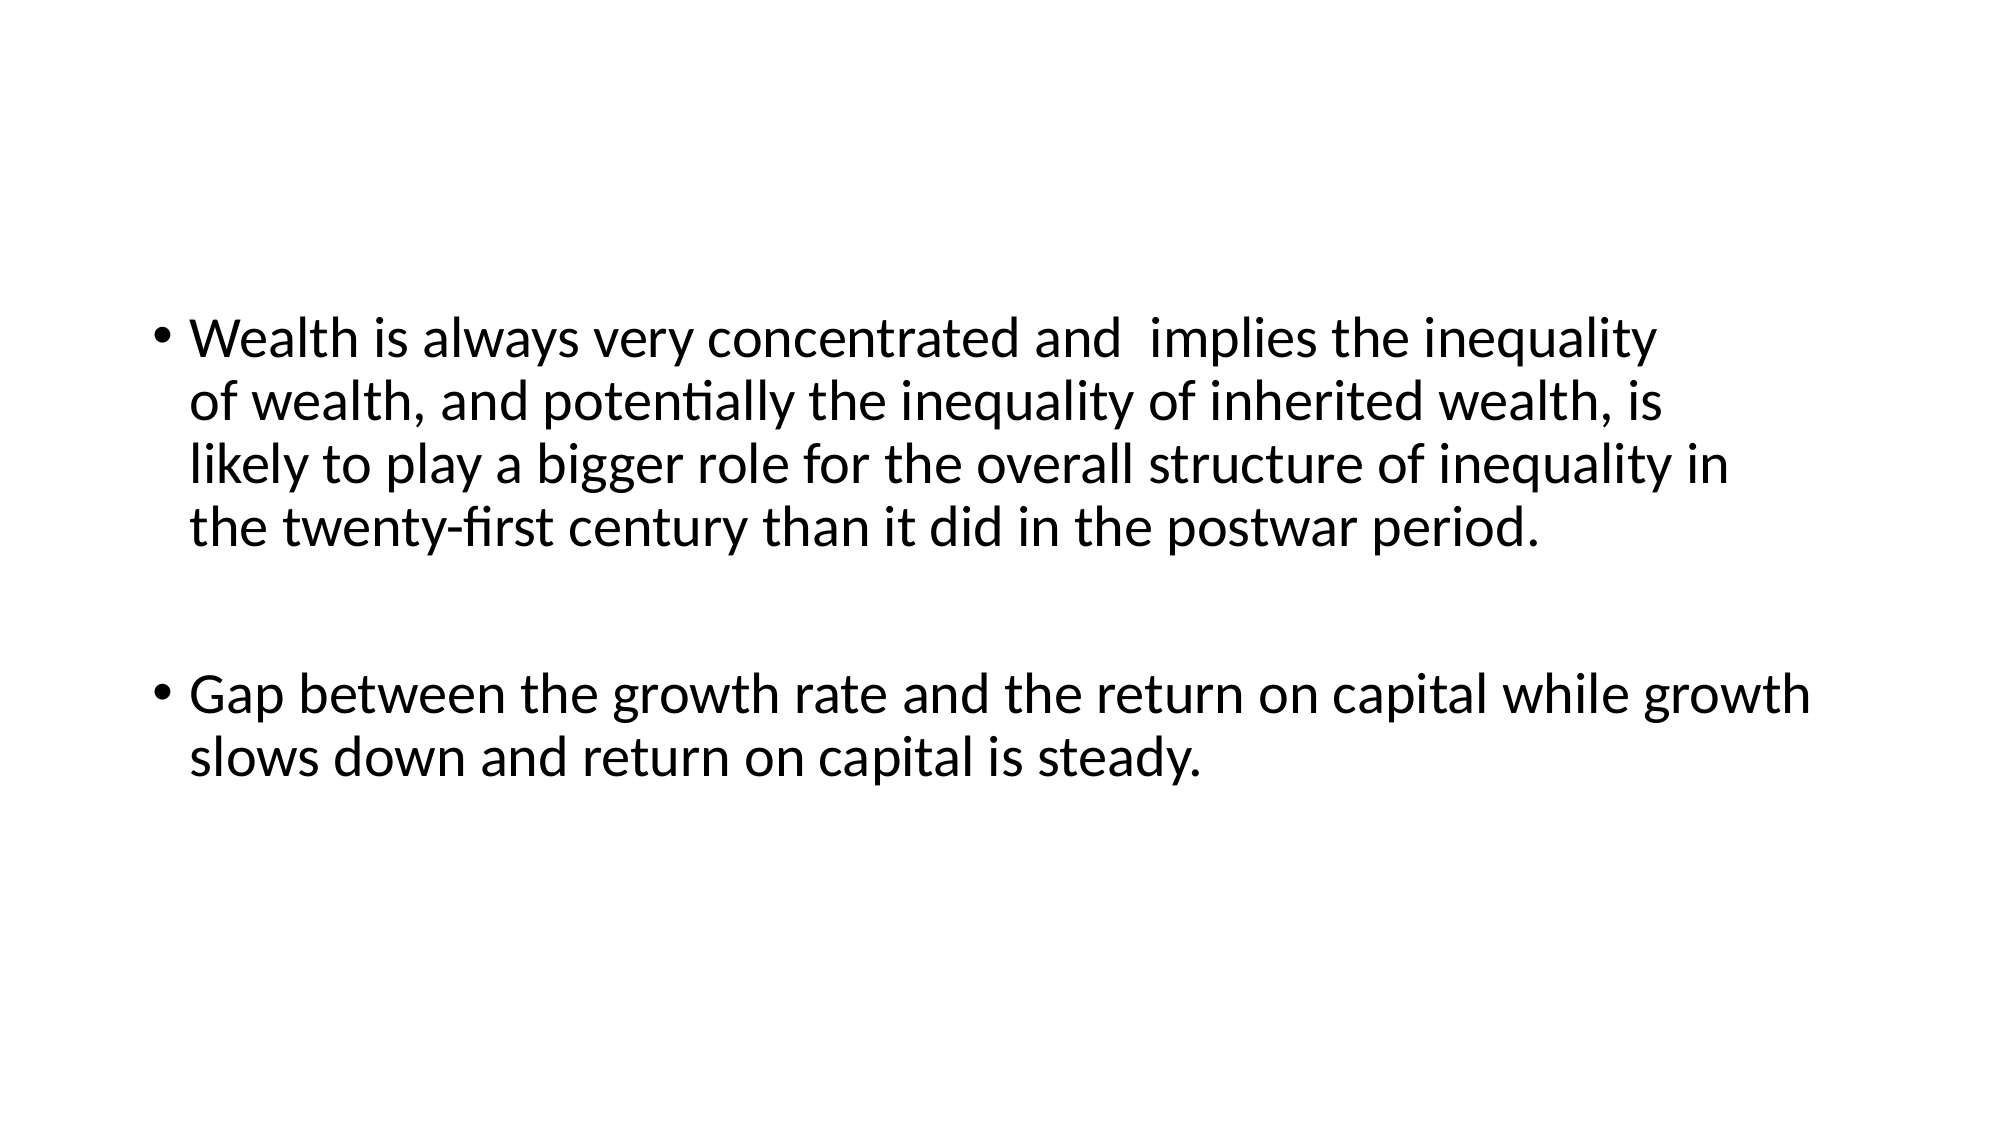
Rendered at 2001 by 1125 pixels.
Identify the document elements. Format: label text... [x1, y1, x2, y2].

list Wealth is always very concentrated and implies the inequality of wealth, and potentially the inequality of inherited wealth, is likely to play a bigger role for the overall structure of inequality in the twenty-first century than it did in the postwar period. Gap between the growth rate and the return on capital while growth slows down and return on capital is steady. [137, 299, 1863, 1014]
